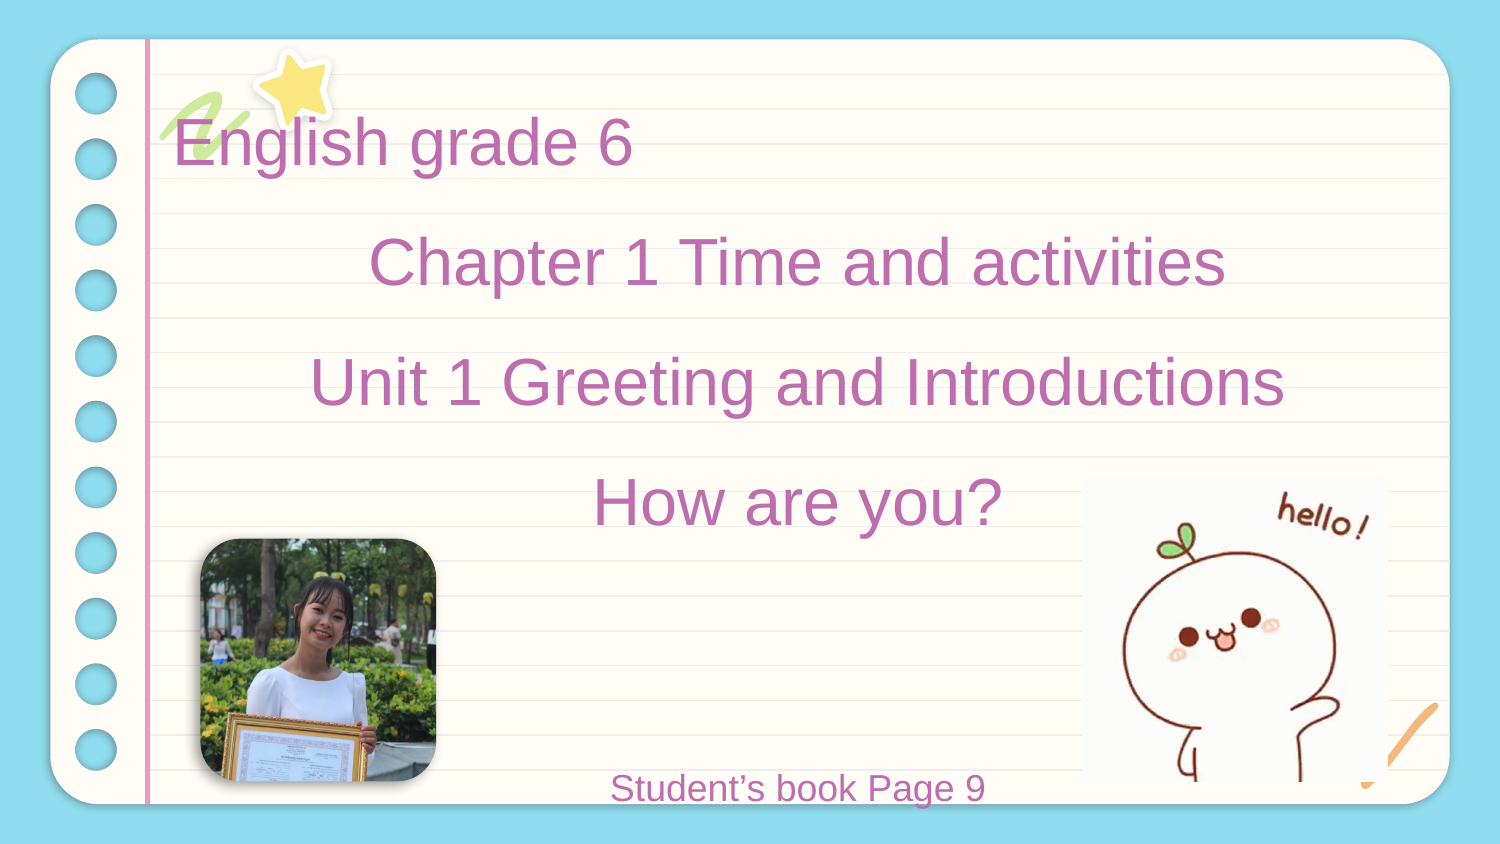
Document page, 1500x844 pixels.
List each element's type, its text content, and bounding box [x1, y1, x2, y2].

picture [200, 538, 437, 782]
picture [1081, 475, 1388, 782]
text_box English grade 6 Chapter 1 Time and activities Unit 1 Greeting and Introductions How are you? Student’s book Page 9 [157, 43, 1439, 509]
